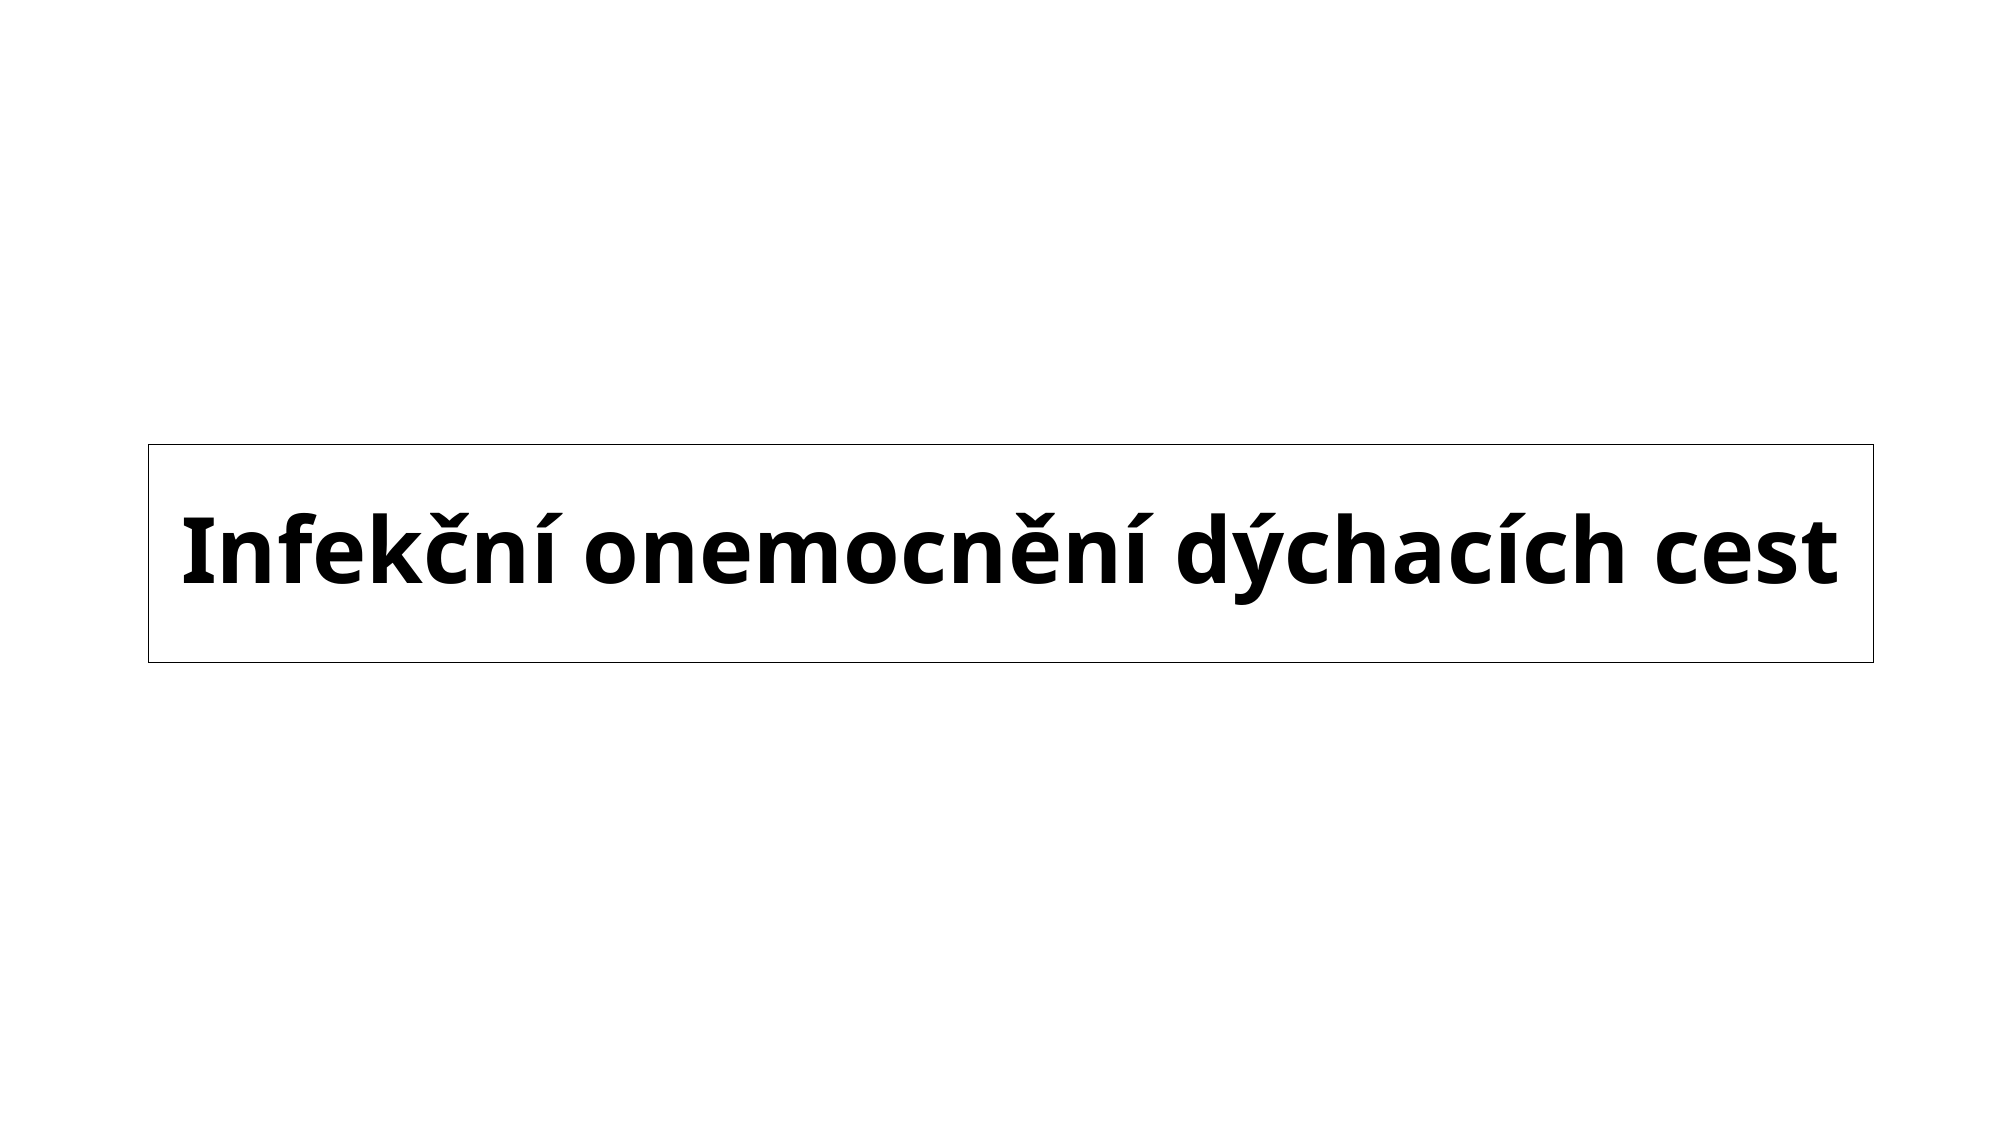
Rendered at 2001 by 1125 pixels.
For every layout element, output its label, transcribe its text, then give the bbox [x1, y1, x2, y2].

title Infekční onemocnění dýchacích cest [148, 444, 1874, 663]
